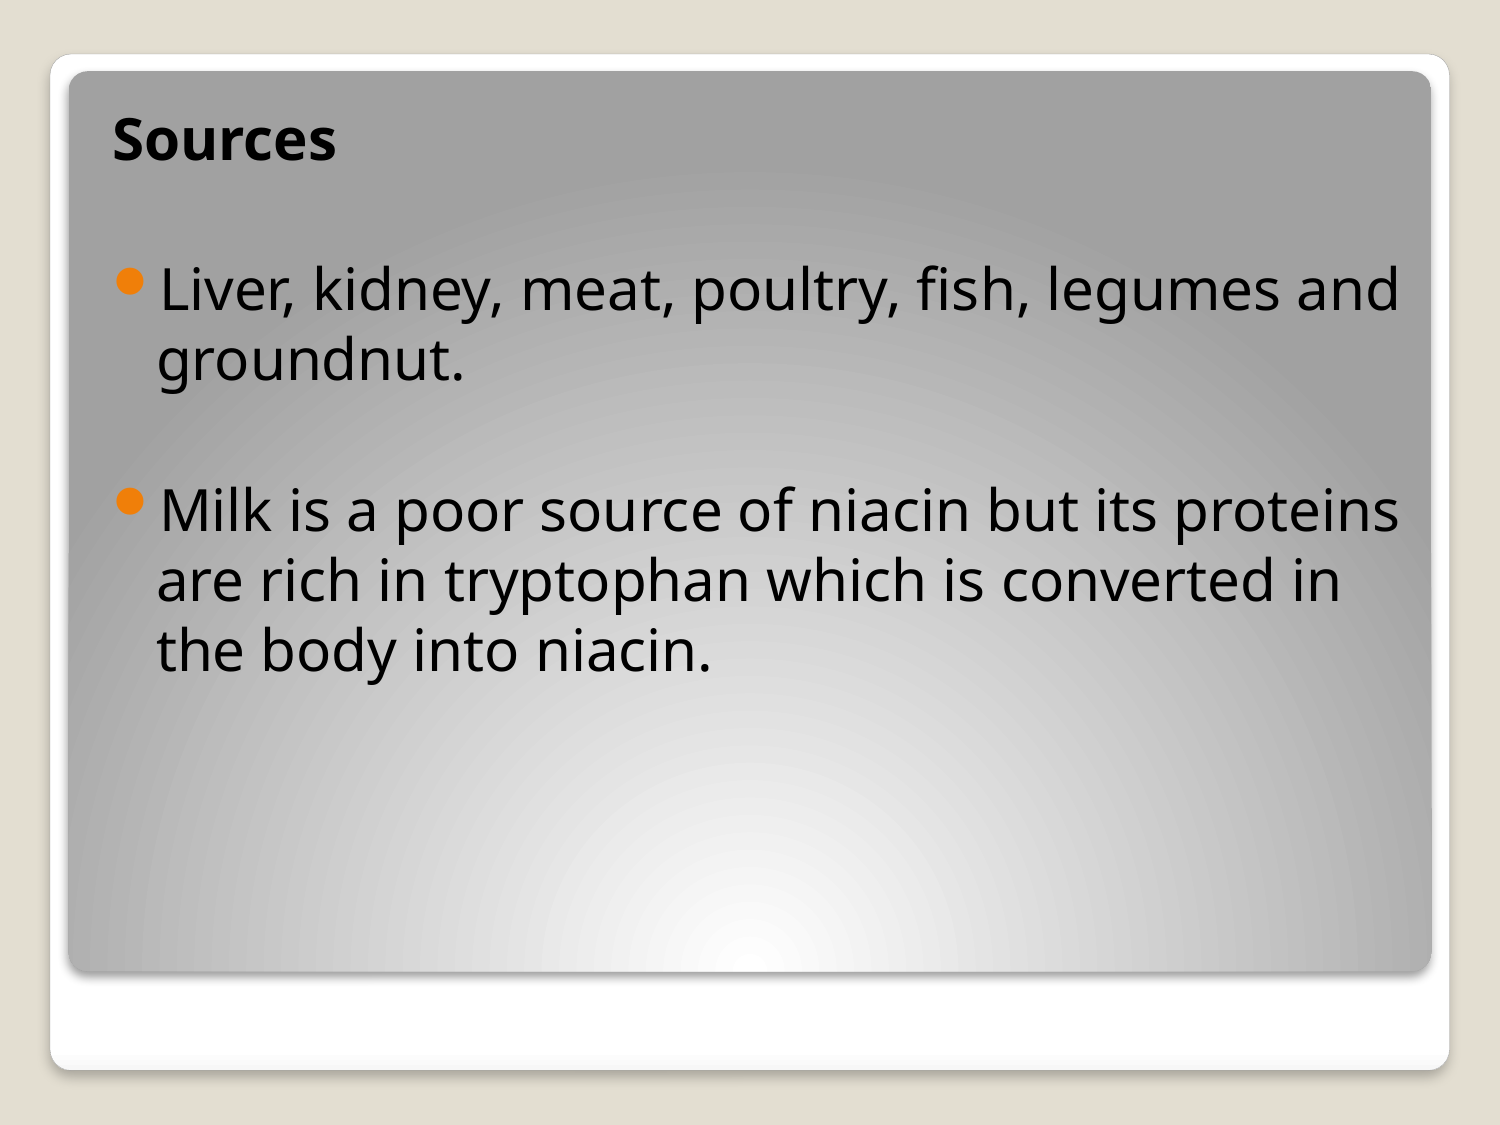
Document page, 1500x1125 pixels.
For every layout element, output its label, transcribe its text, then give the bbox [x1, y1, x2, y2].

list Sources Liver, kidney, meat, poultry, fish, legumes and groundnut. Milk is a poor source of niacin but its proteins are rich in tryptophan which is converted in the body into niacin. [82, 86, 1425, 774]
